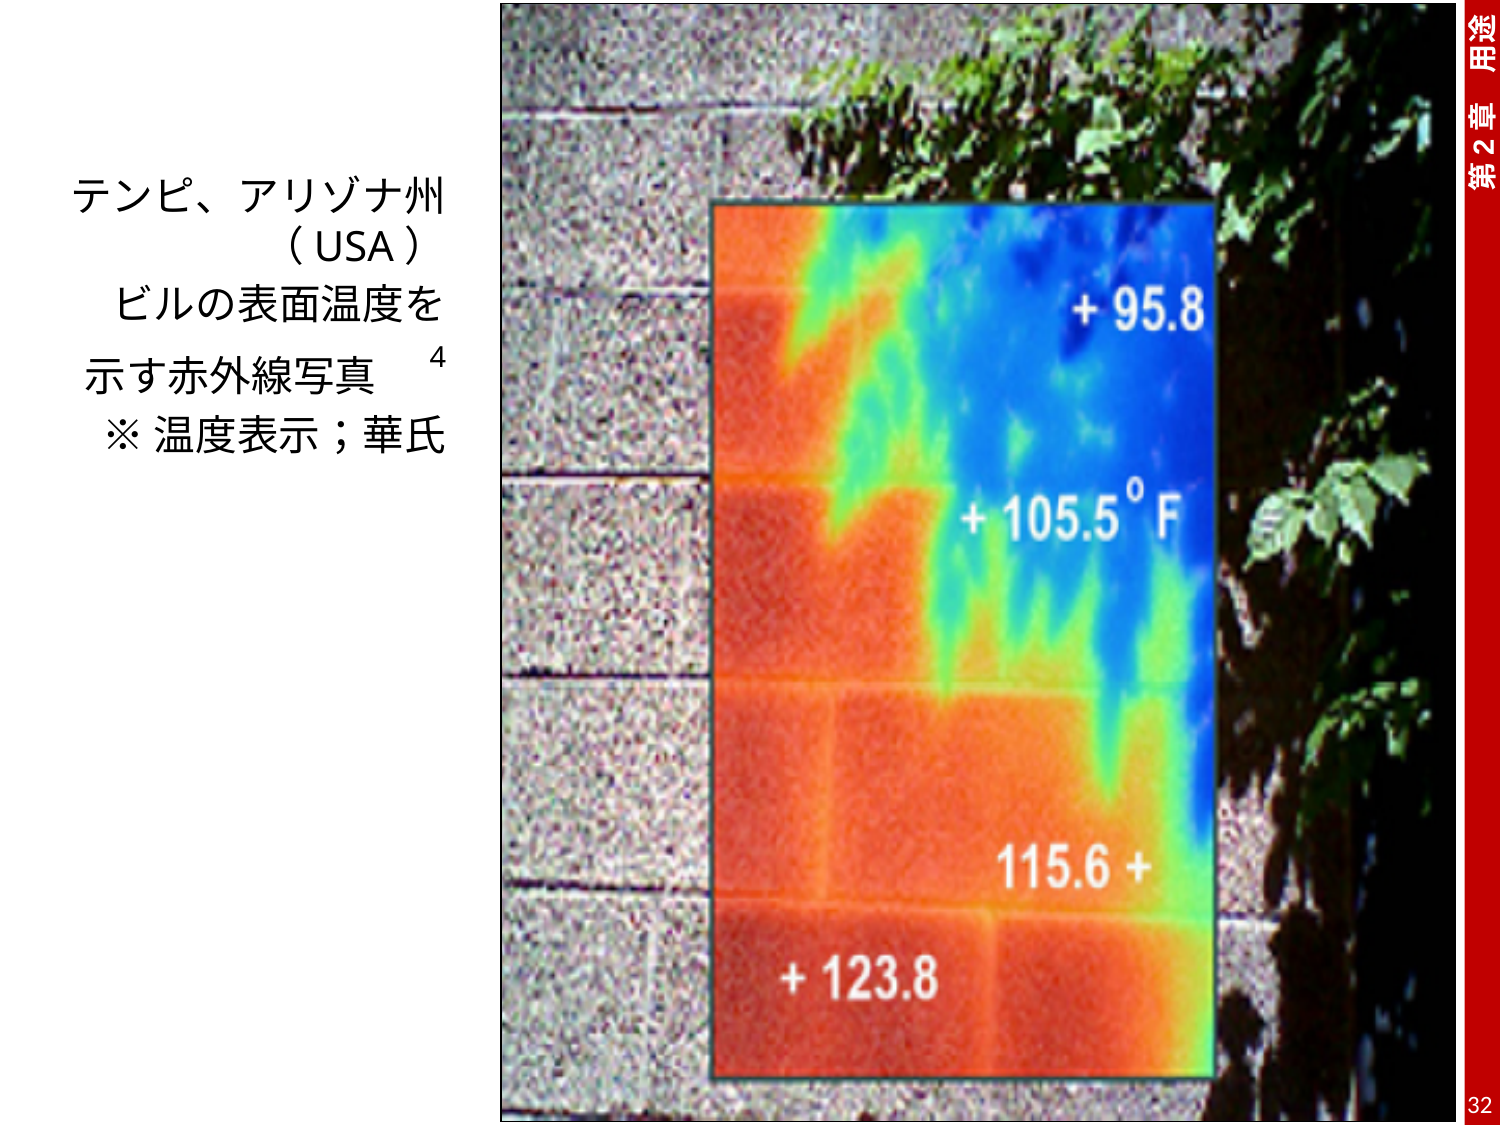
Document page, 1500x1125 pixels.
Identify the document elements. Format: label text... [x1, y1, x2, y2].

picture [501, 4, 1455, 1121]
slide_number 32 [1460, 1058, 1493, 1119]
list テンピ、アリゾナ州（USA） ビルの表面温度を 示す赤外線写真 4 ※温度表示；華氏 [45, 161, 461, 932]
